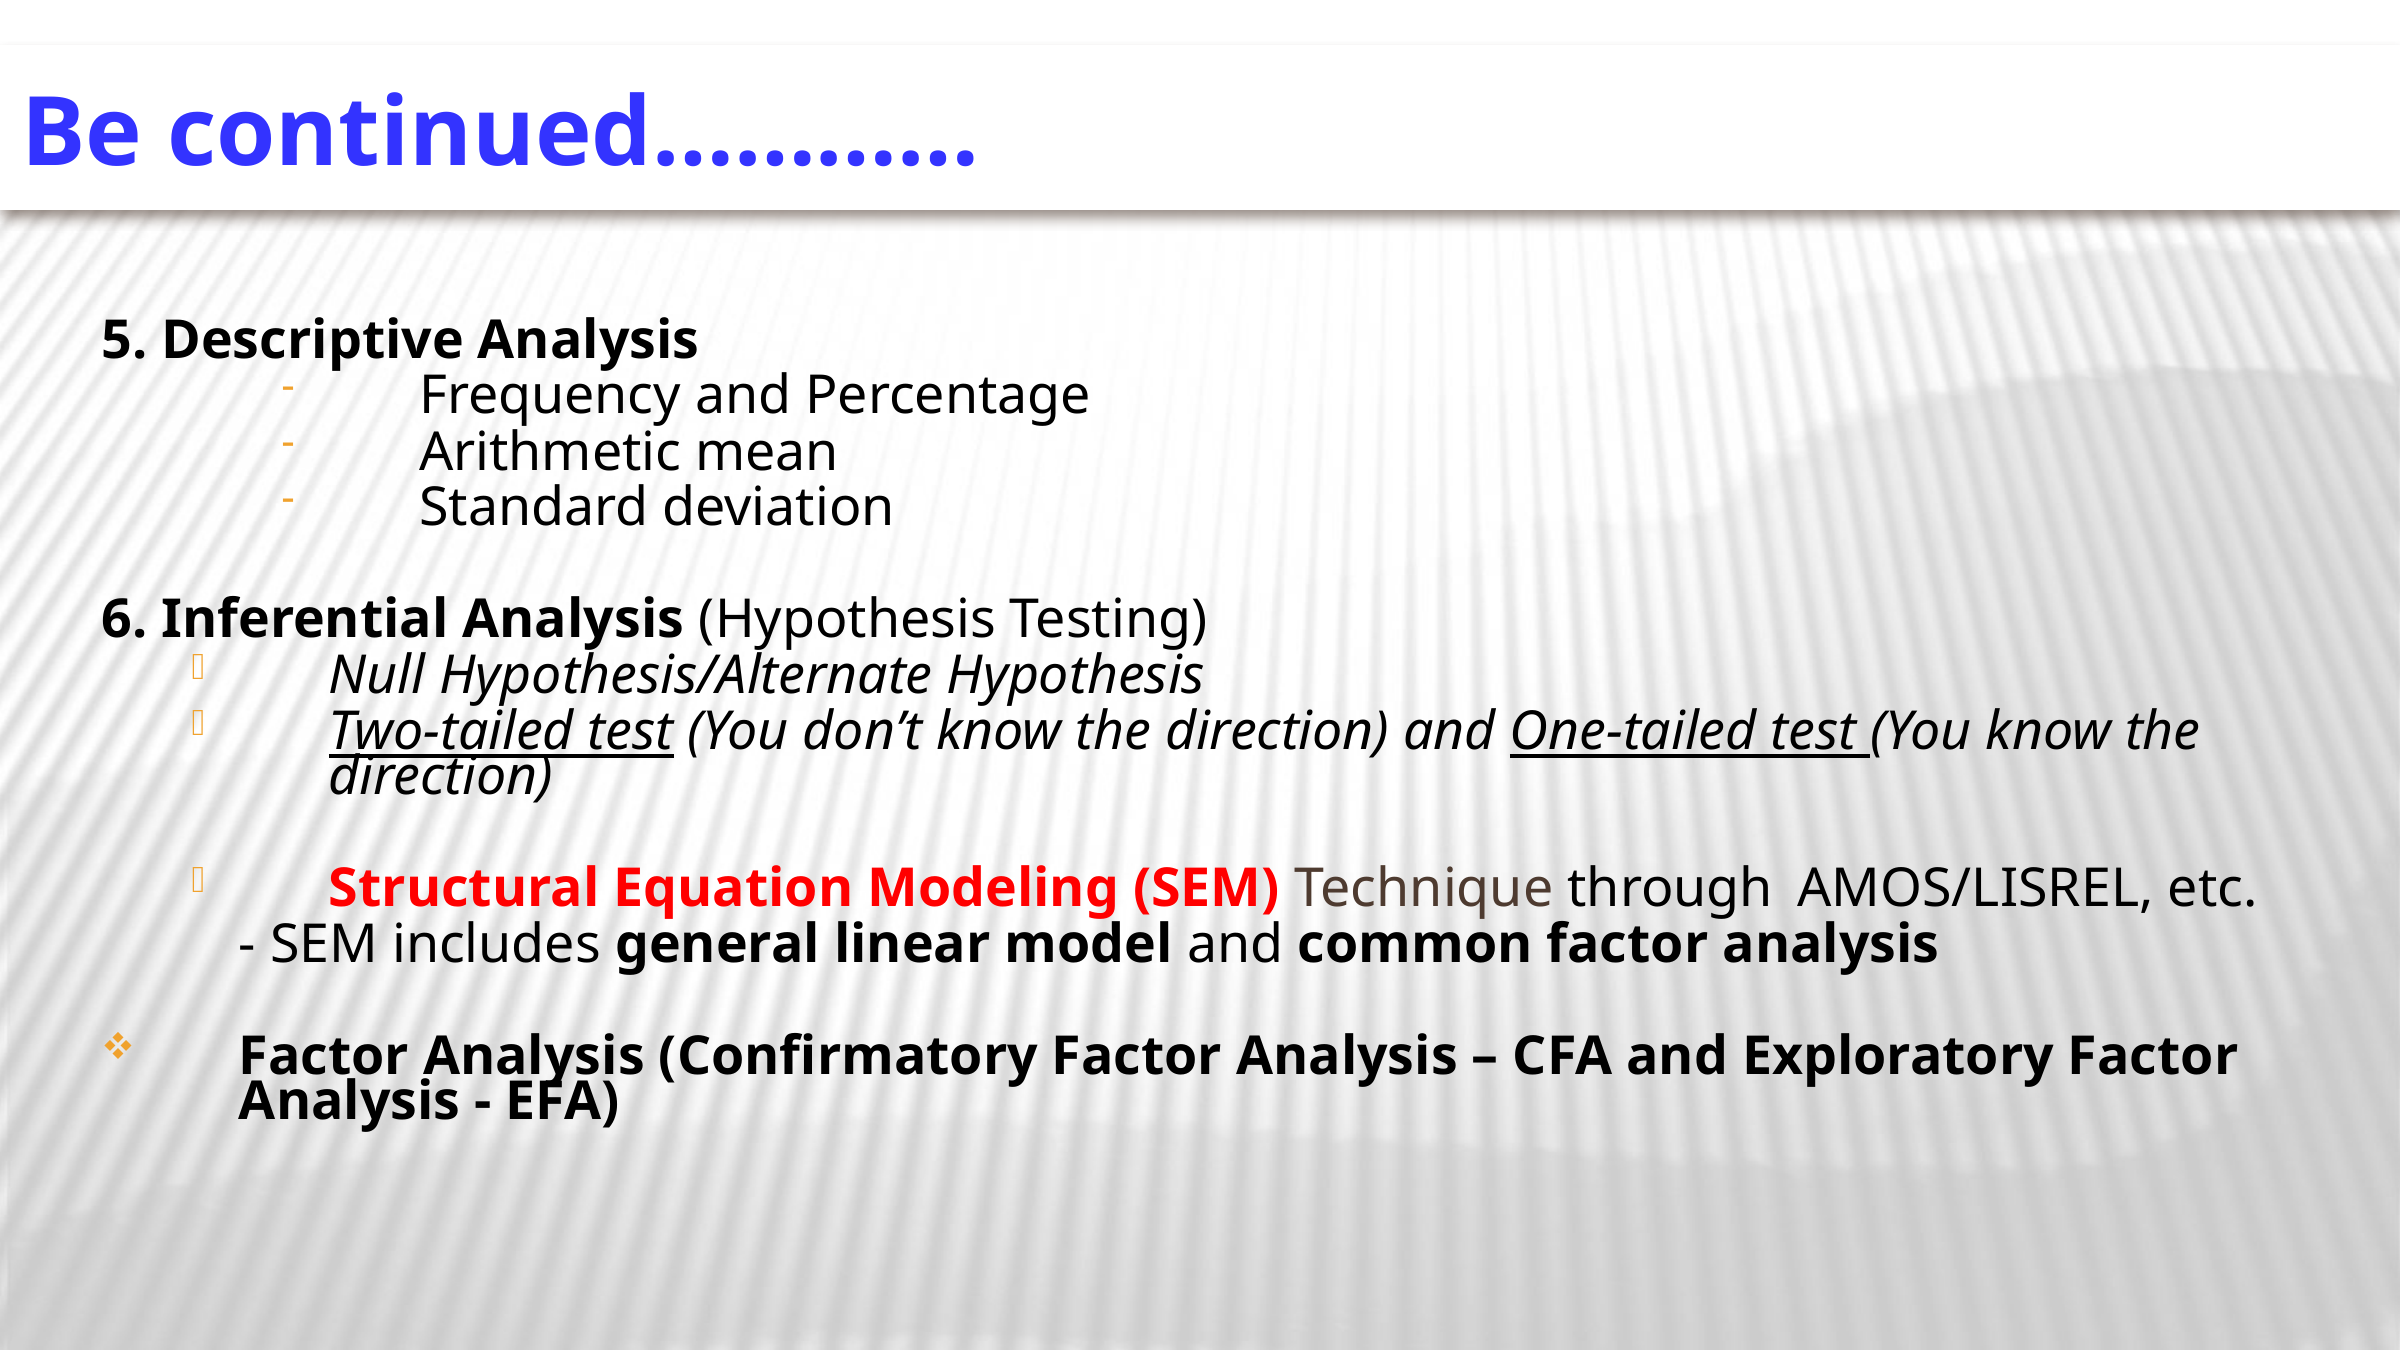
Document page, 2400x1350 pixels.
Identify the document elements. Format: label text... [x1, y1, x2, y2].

text_box Be continued………… [0, 44, 2400, 210]
list 5. Descriptive Analysis Frequency and Percentage Arithmetic mean Standard deviation 6. Inferential Analysis (Hypothesis Testing) Null Hypothesis/Alternate Hypothesis Two-tailed test (You don’t know the direction) and One-tailed test (You know the direction) Structural Equation Modeling (SEM) Technique through AMOS/LISREL, etc. - SEM includes general linear model and common factor analysis Factor Analysis (Confirmatory Factor Analysis – CFA and Exploratory Factor Analysis - EFA) [80, 231, 2340, 1260]
